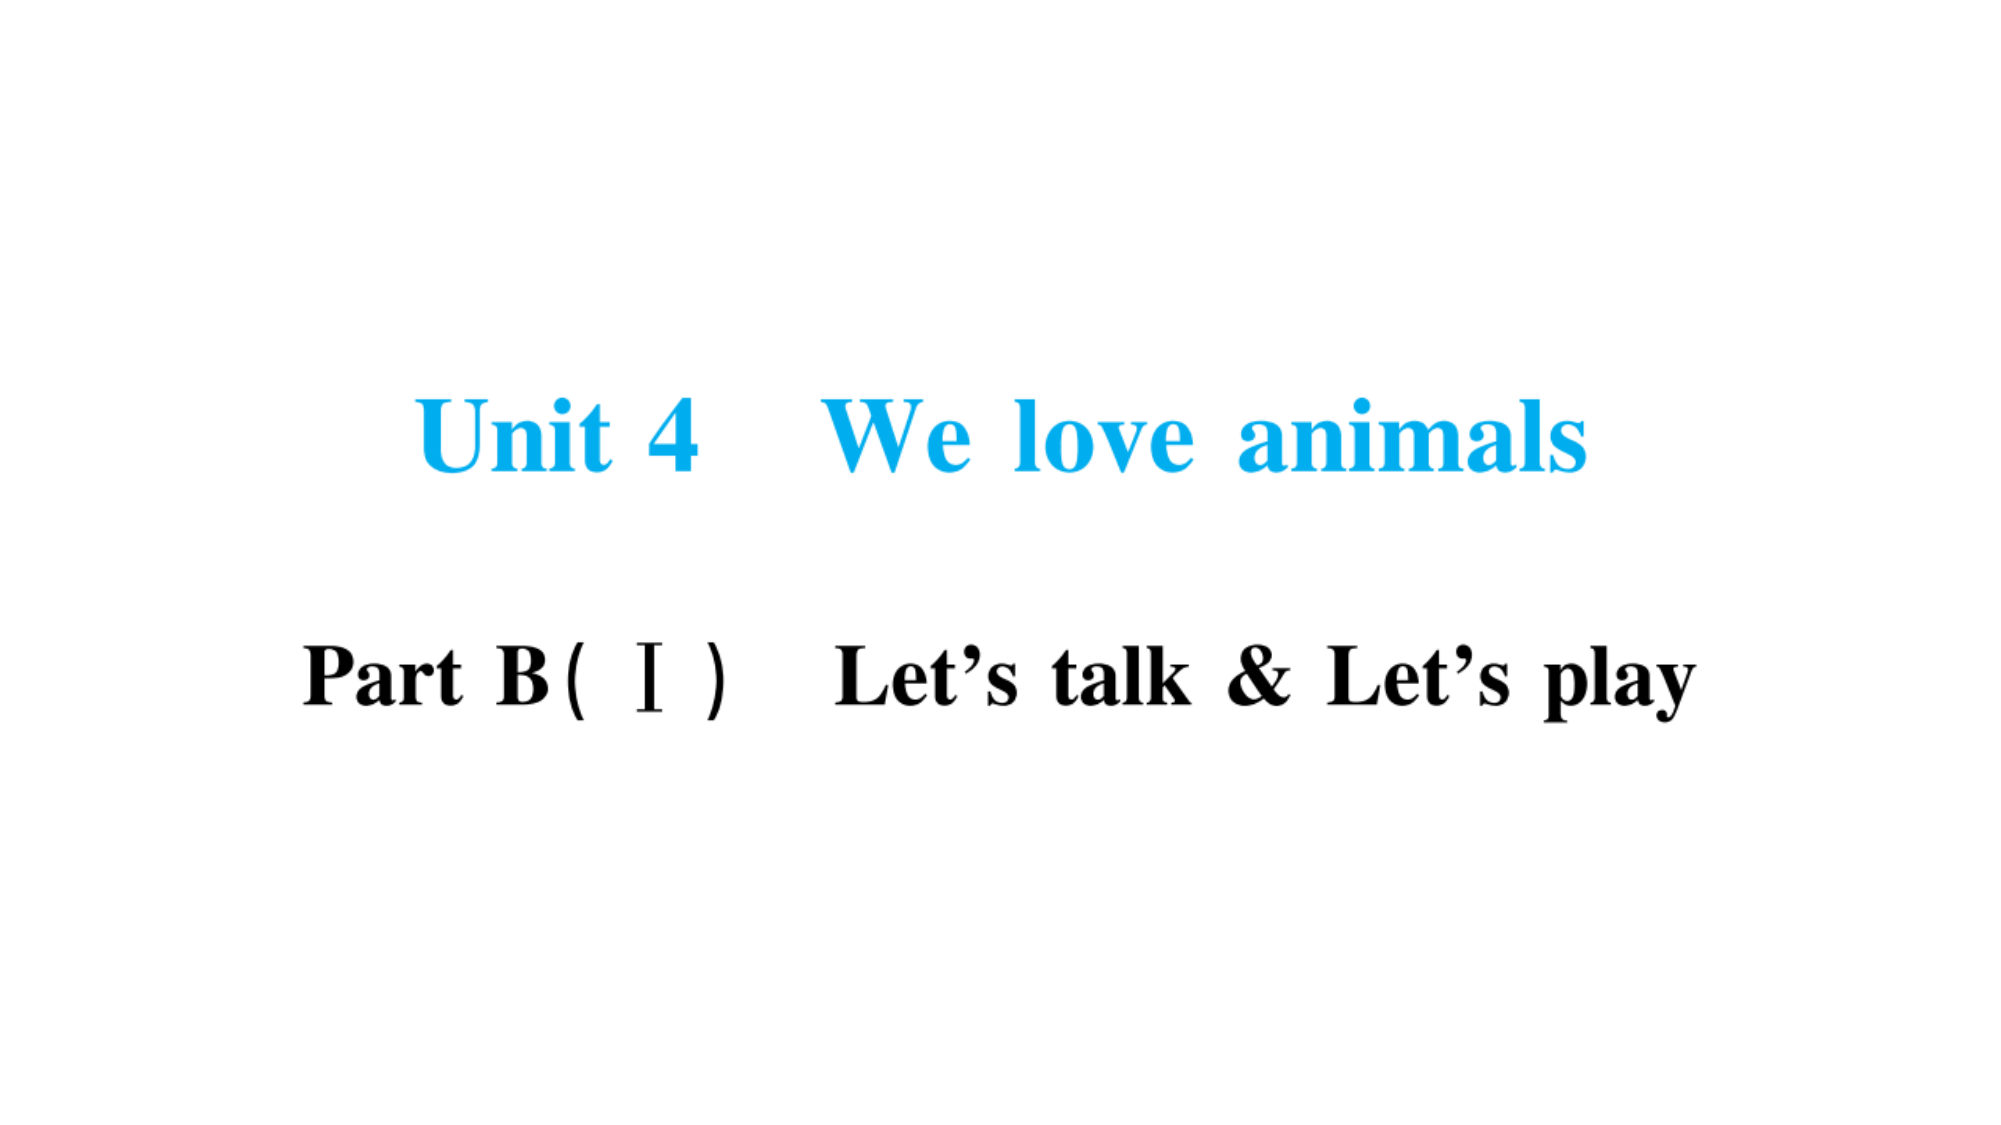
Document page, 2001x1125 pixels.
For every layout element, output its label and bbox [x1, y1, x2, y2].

picture [288, 373, 1712, 494]
picture [295, 630, 1705, 730]
